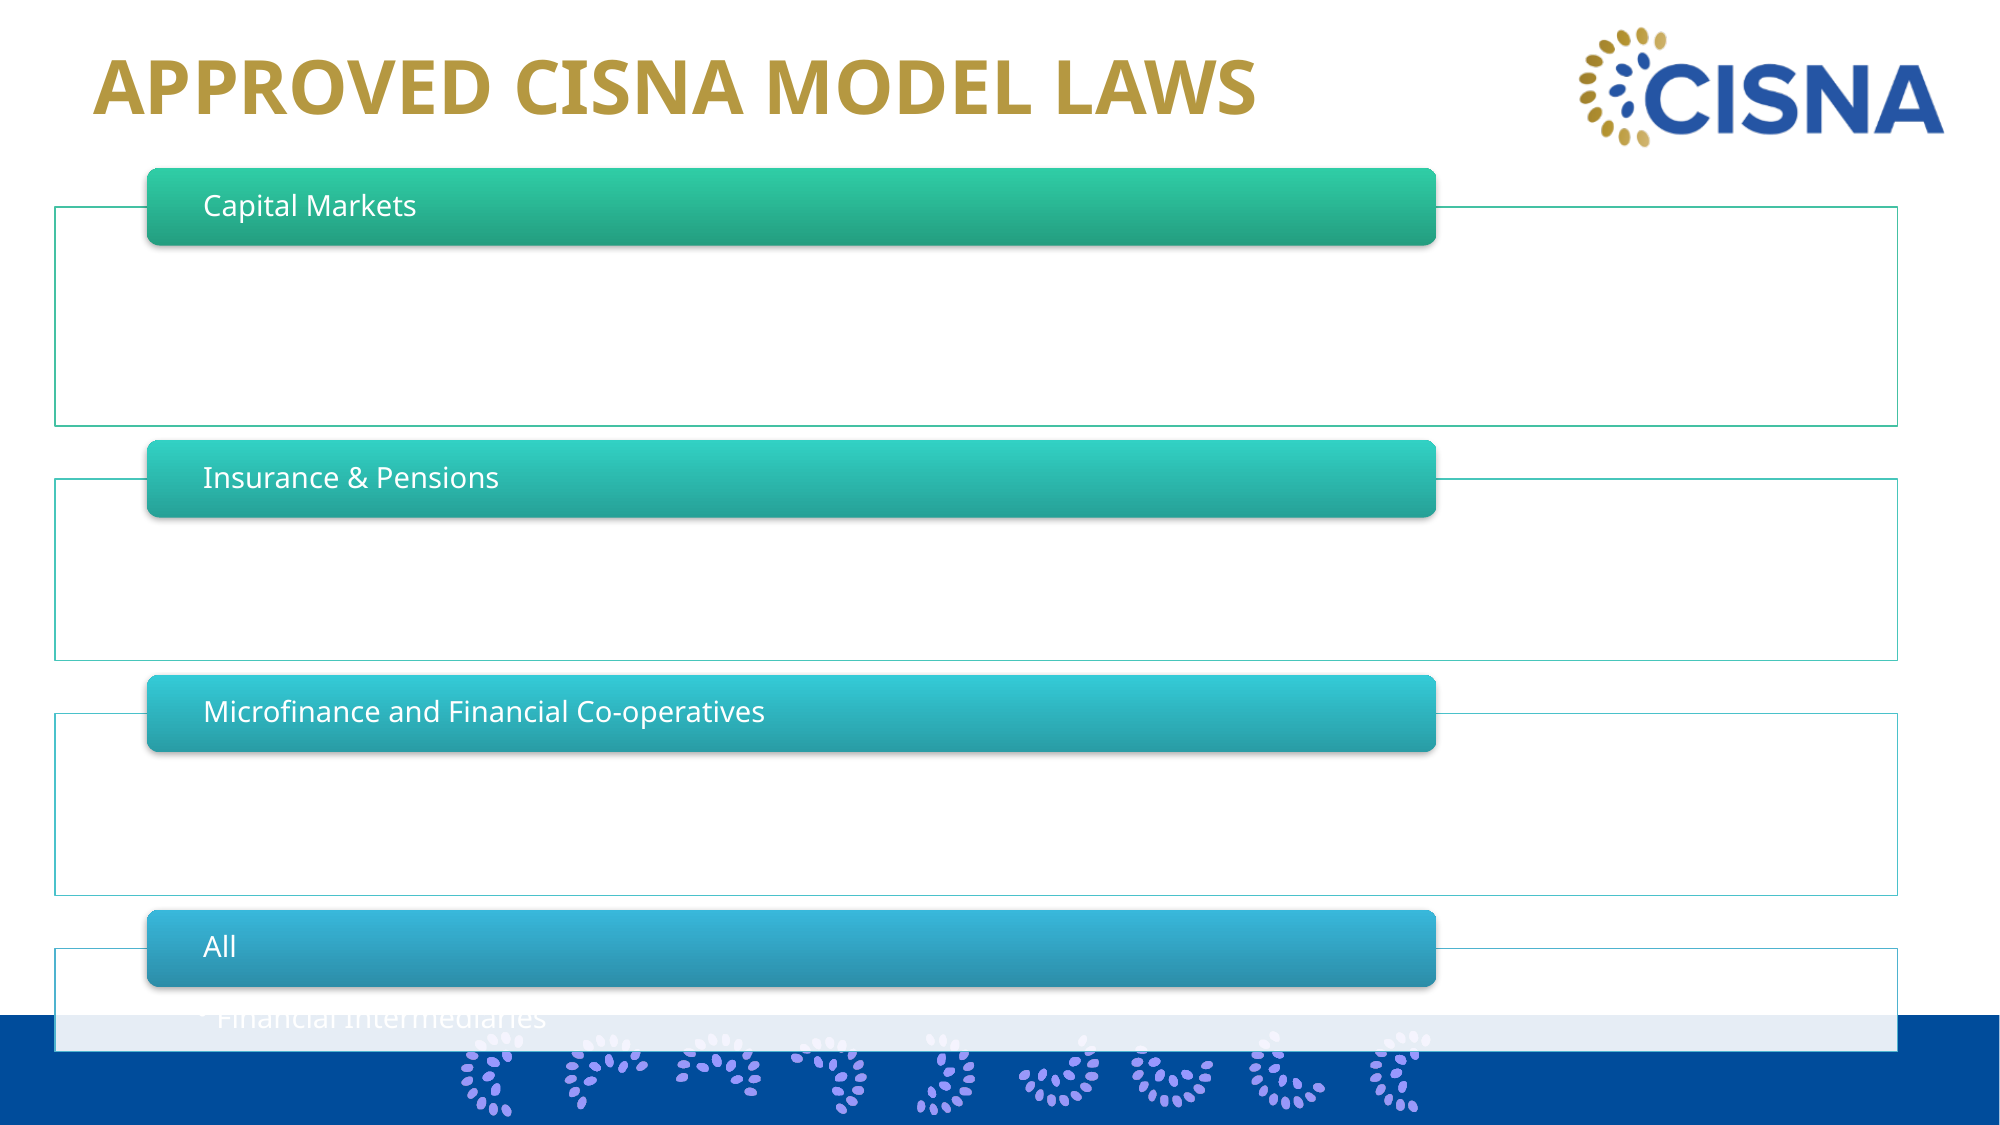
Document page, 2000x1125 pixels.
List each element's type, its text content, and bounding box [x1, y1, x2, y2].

picture [1528, 0, 2000, 164]
title APPROVED CISNA MODEL LAWS [78, 42, 1567, 162]
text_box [54, 165, 1898, 1055]
picture [0, 1015, 2000, 1125]
